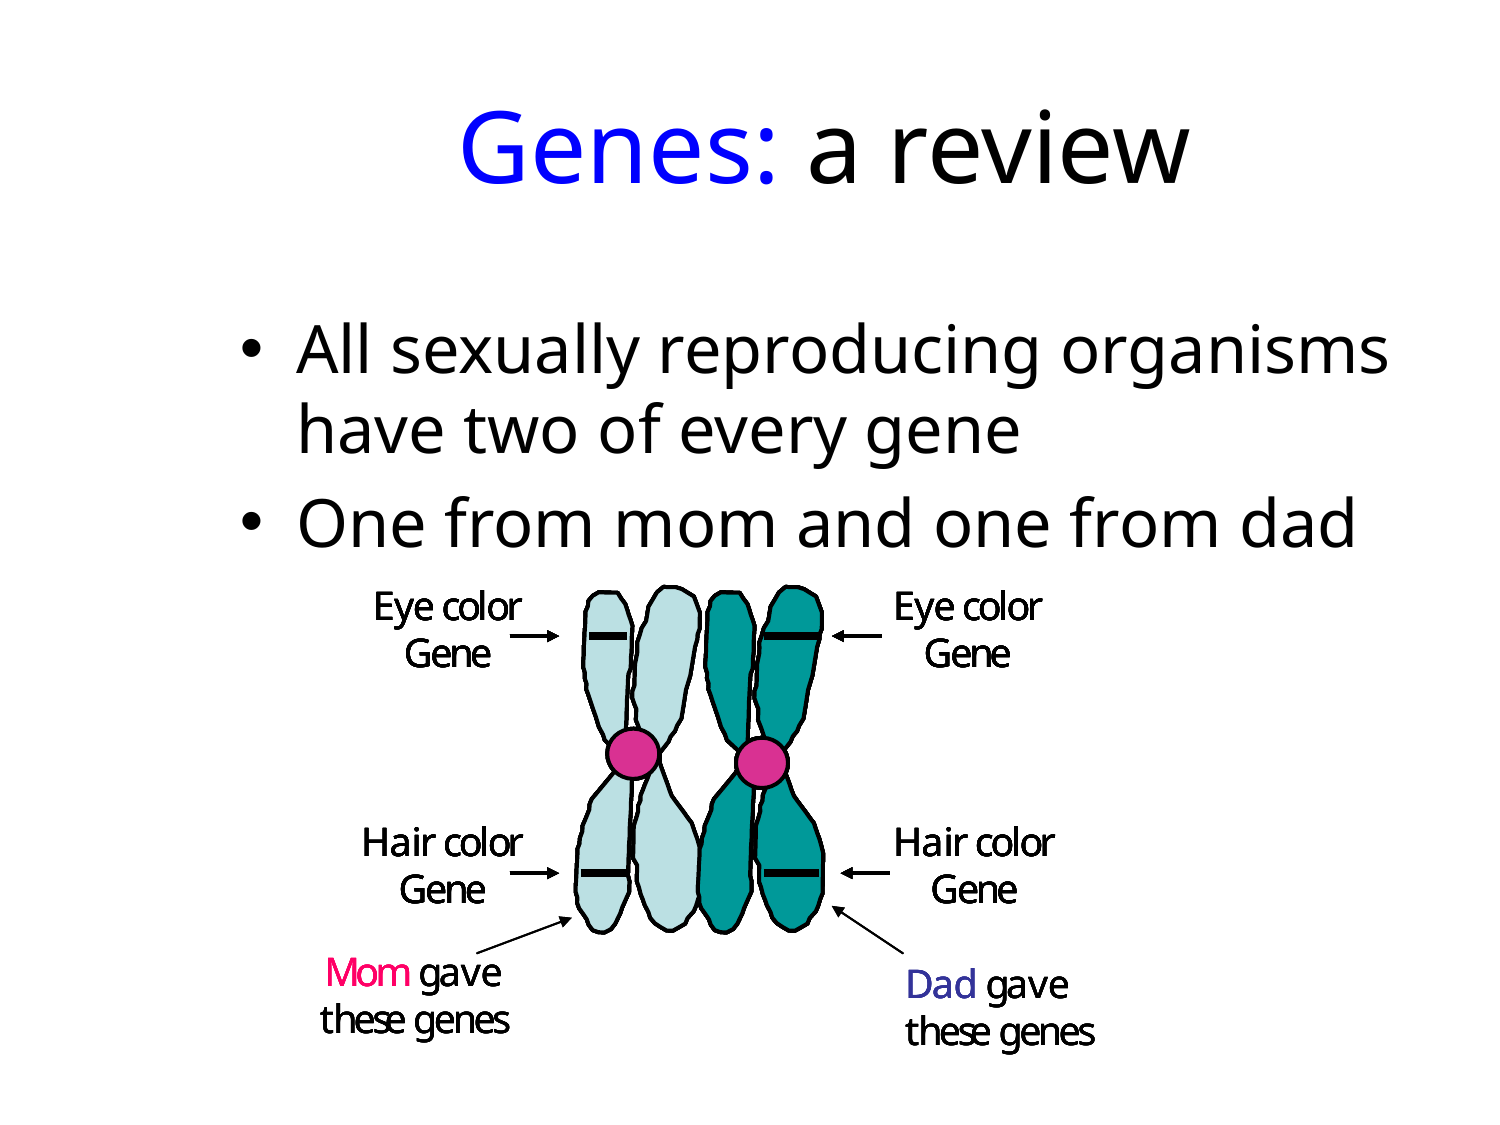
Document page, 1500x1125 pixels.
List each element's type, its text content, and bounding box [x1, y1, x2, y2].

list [299, 574, 1130, 1065]
list All sexually reproducing organisms have two of every gene One from mom and one from dad [224, 299, 1425, 626]
title Genes: a review [224, 49, 1425, 237]
